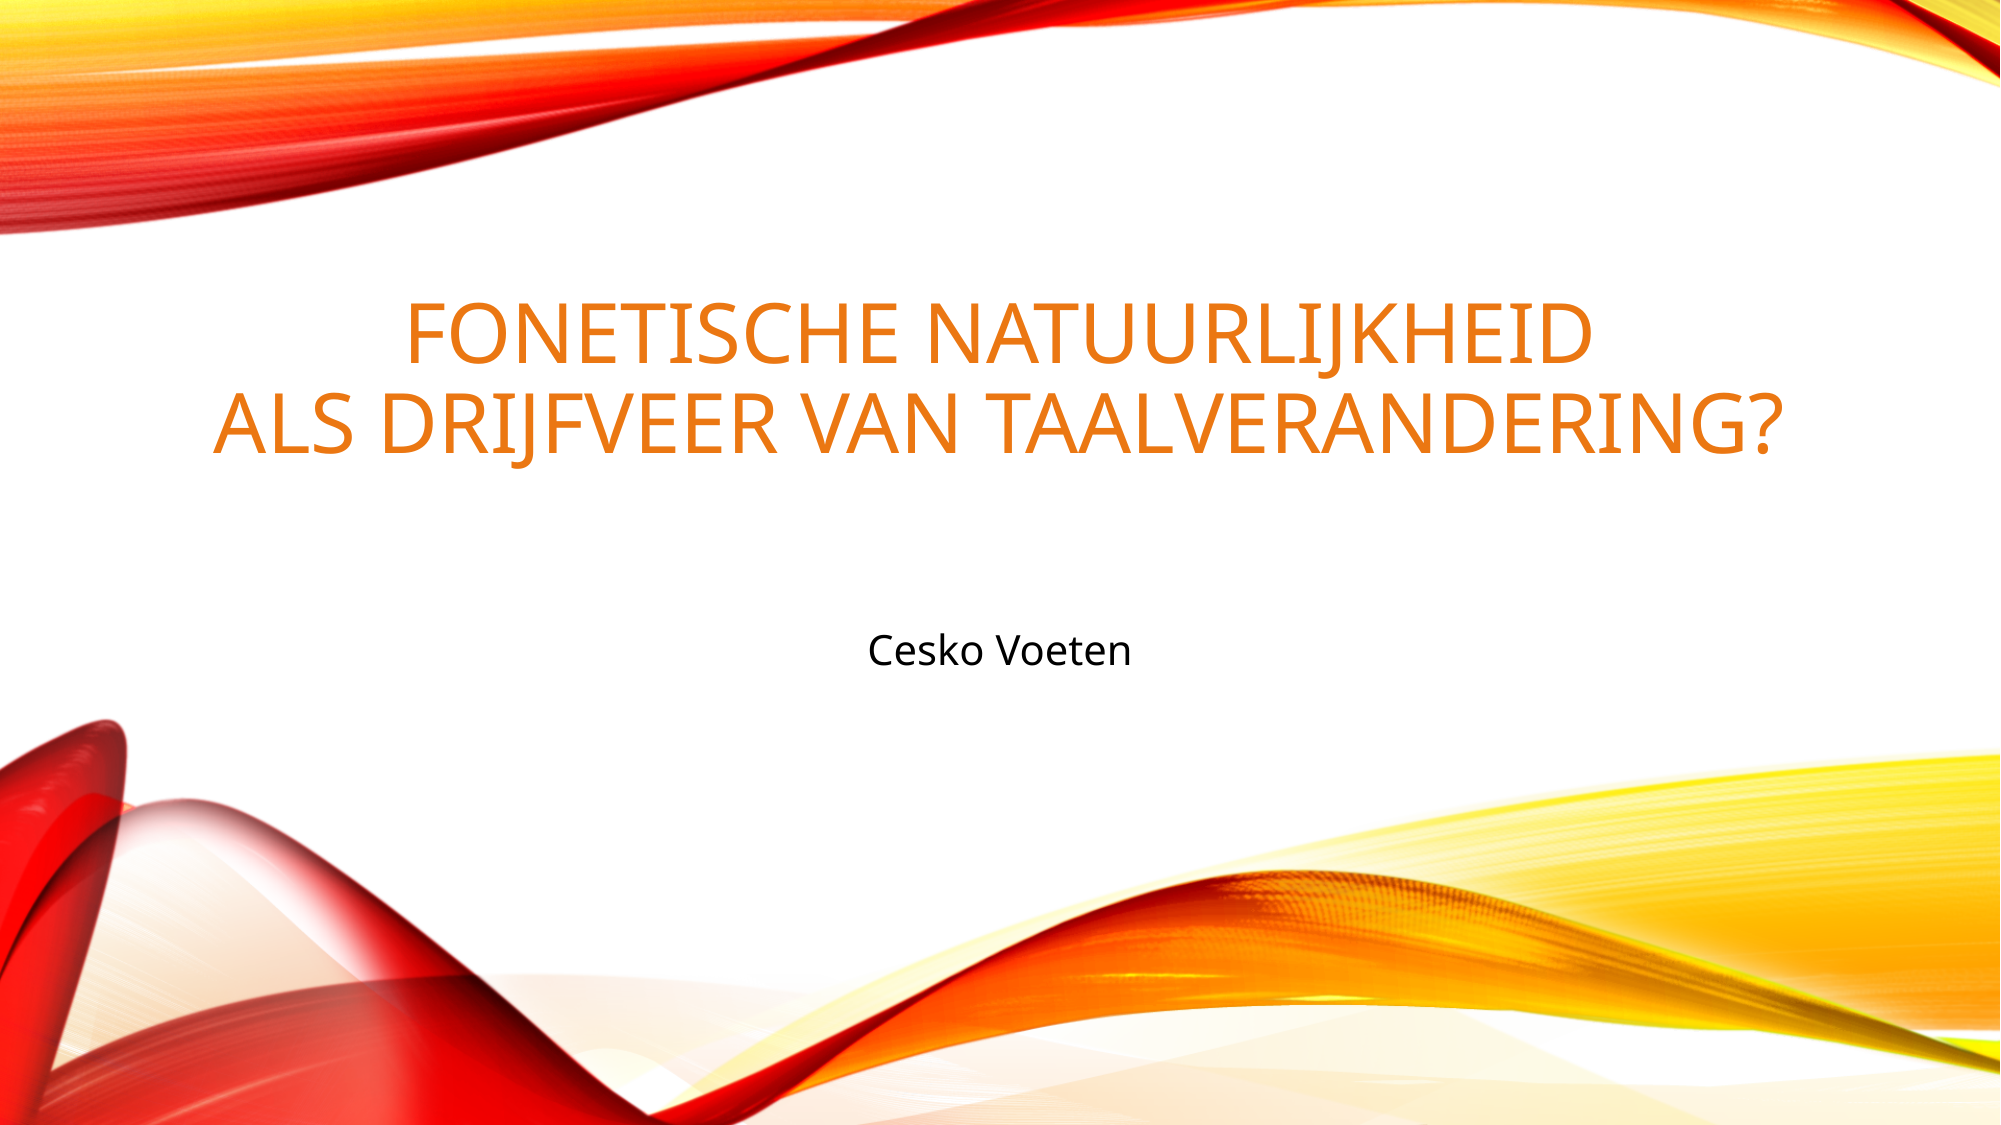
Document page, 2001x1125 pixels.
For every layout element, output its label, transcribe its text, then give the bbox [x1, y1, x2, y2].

picture [0, 0, 2000, 137]
title Fonetische natuurlijkheid als drijfveer van taalverandering? [0, 137, 2000, 530]
subtitle Cesko Voeten [225, 621, 1775, 936]
picture [0, 717, 2000, 1125]
